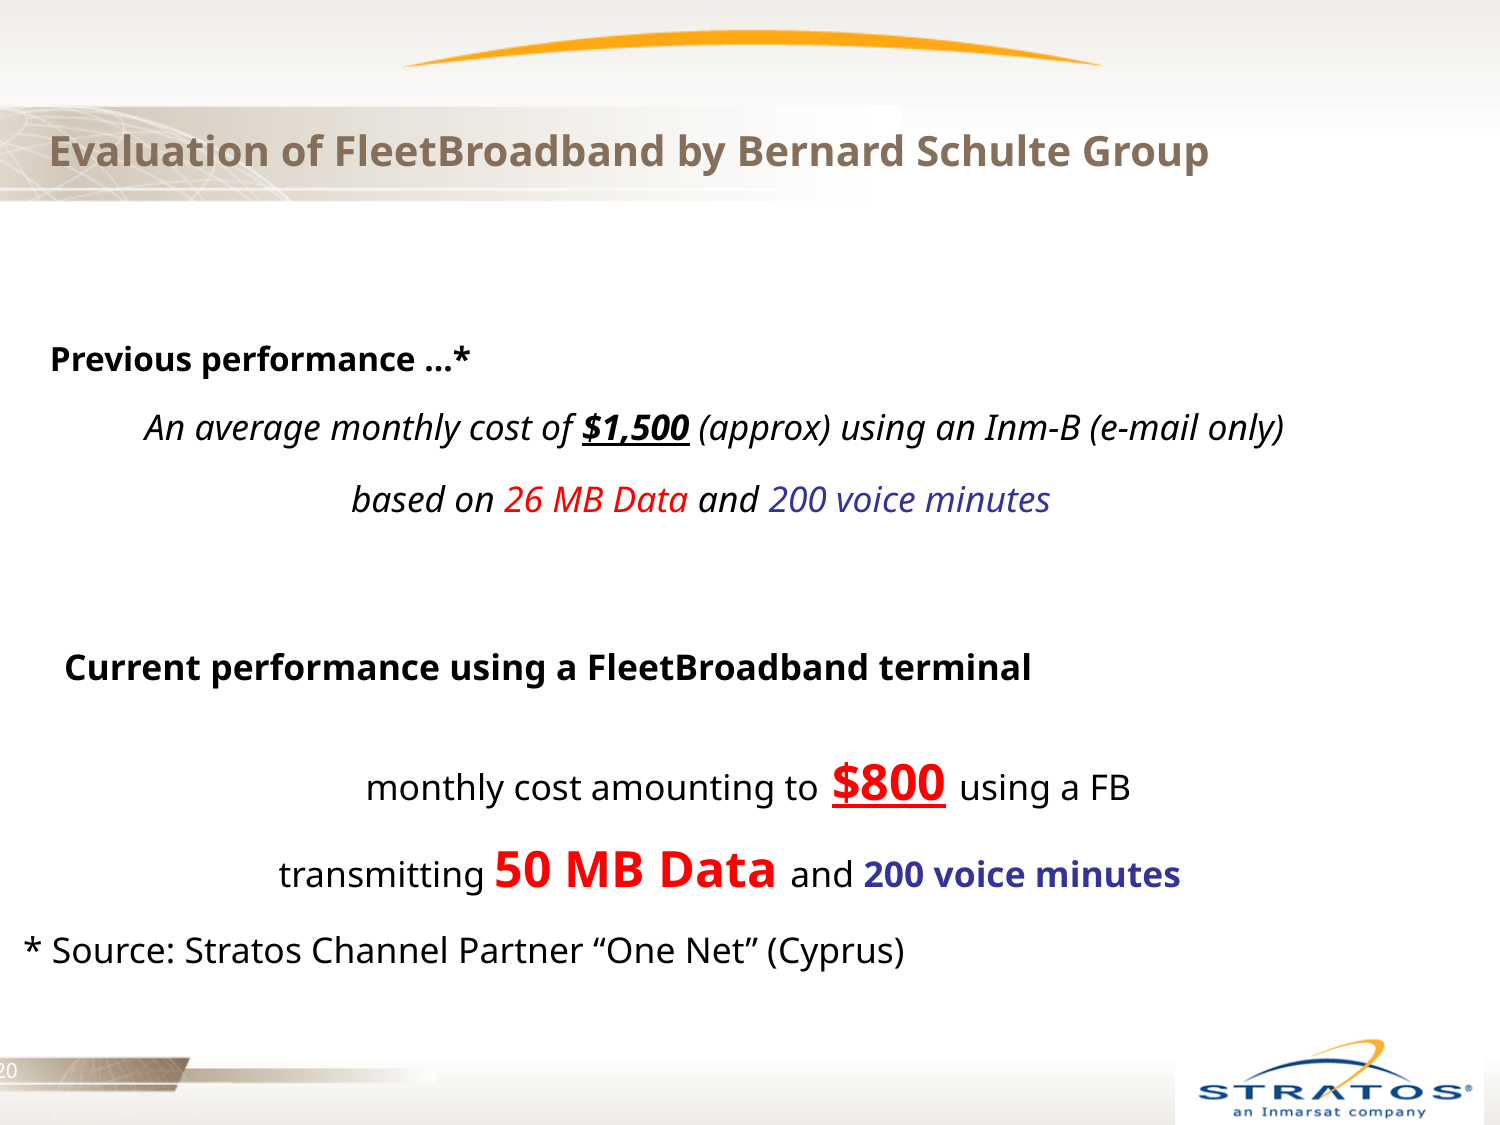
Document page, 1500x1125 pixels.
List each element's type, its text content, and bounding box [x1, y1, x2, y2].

picture [0, 0, 1500, 203]
text_box Current performance using a FleetBroadband terminal monthly cost amounting to $800 using a FB transmitting 50 MB Data and 200 voice minutes [49, 615, 1448, 925]
text_box * Source: Stratos Channel Partner “One Net” (Cyprus) [8, 920, 1098, 979]
text_box Previous performance …* An average monthly cost of $1,500 (approx) using an Inm-B (e-mail only) based on 26 MB Data and 200 voice minutes [35, 304, 1404, 562]
picture [0, 1026, 1500, 1125]
title Evaluation of FleetBroadband by Bernard Schulte Group [33, 110, 1391, 198]
